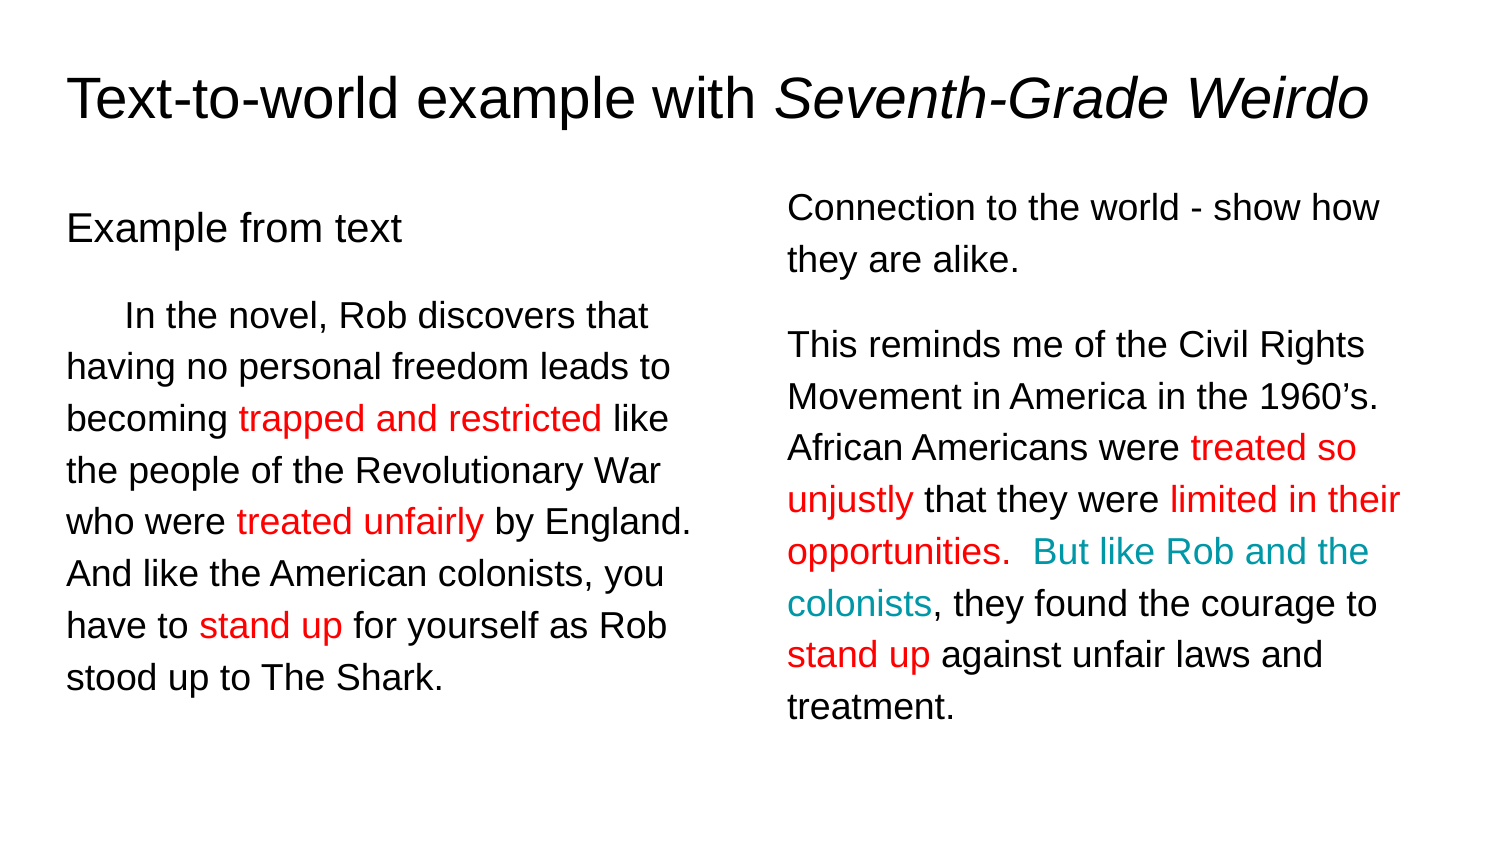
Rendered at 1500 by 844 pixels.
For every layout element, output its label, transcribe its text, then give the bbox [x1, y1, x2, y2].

list Connection to the world - show how they are alike. This reminds me of the Civil Rights Movement in America in the 1960’s. African Americans were treated so unjustly that they were limited in their opportunities. But like Rob and the colonists, they found the courage to stand up against unfair laws and treatment. [772, 161, 1470, 722]
title Text-to-world example with Seventh-Grade Weirdo [51, 45, 1449, 140]
list Example from text In the novel, Rob discovers that having no personal freedom leads to becoming trapped and restricted like the people of the Revolutionary War who were treated unfairly by England. And like the American colonists, you have to stand up for yourself as Rob stood up to The Shark. [51, 178, 708, 739]
